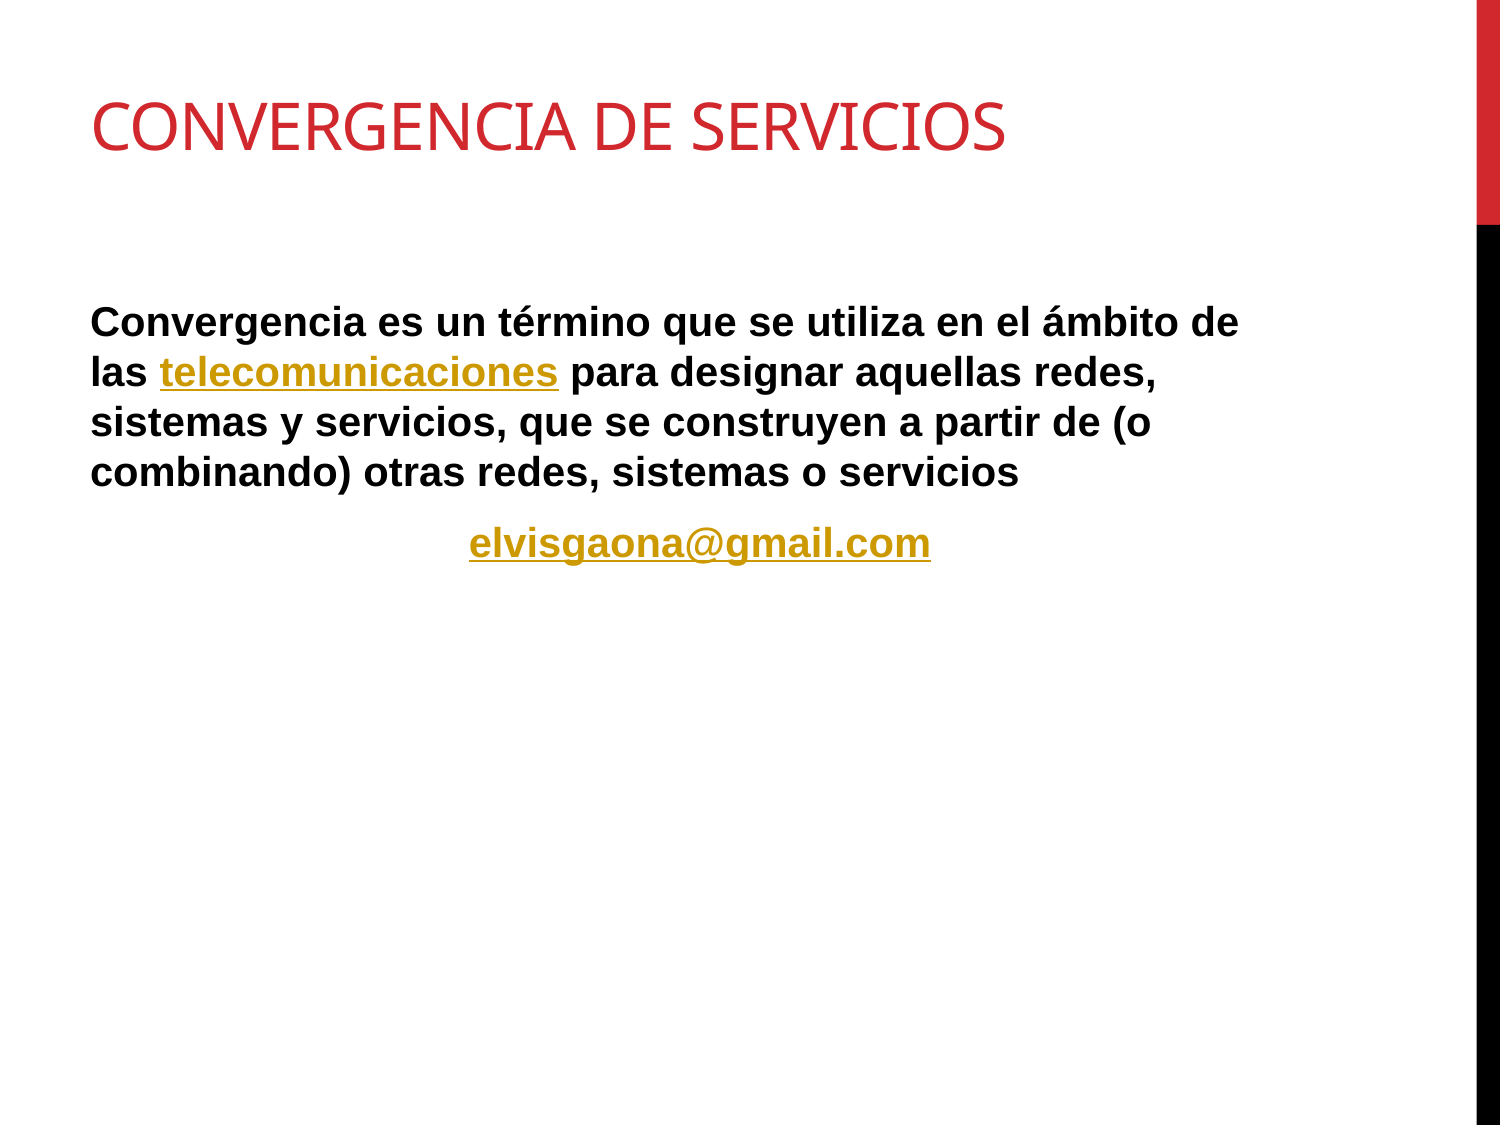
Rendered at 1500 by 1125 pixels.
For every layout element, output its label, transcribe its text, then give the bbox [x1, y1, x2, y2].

list Convergencia es un término que se utiliza en el ámbito de las telecomunicaciones para designar aquellas redes, sistemas y servicios, que se construyen a partir de (o combinando) otras redes, sistemas o servicios elvisgaona@gmail.com [75, 287, 1325, 1005]
title Convergencia de servicios [75, 25, 1025, 250]
